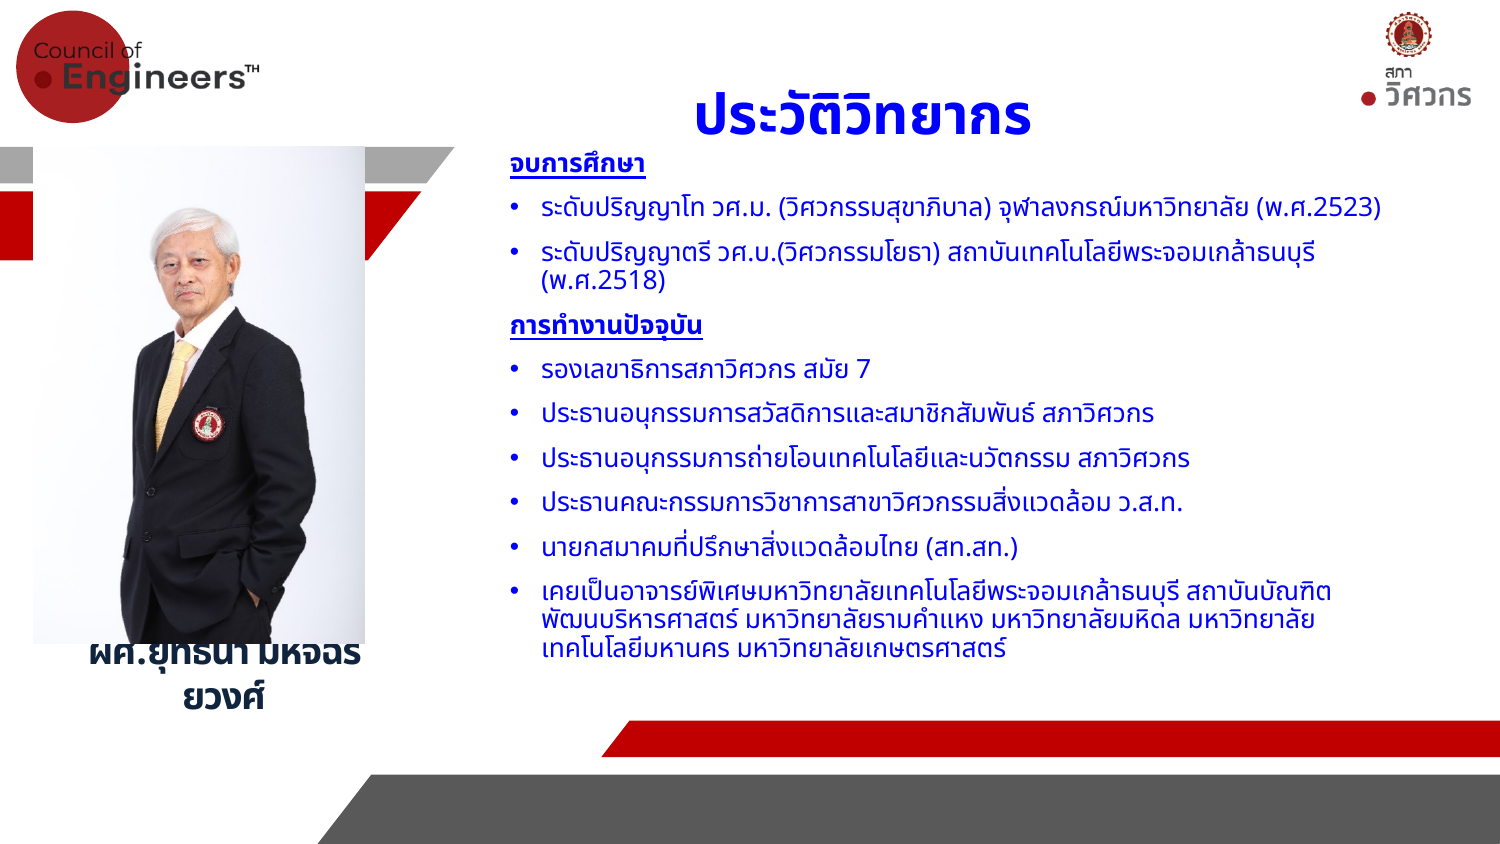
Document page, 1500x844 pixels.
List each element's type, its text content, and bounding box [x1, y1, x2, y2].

text_box [0, 145, 457, 185]
picture [0, 23, 275, 110]
text_box [599, 719, 1500, 759]
text_box ประวัติวิทยากร [678, 78, 1145, 142]
text_box จบการศึกษา ระดับปริญญาโท วศ.ม. (วิศวกรรมสุขาภิบาล) จุฬาลงกรณ์มหาวิทยาลัย (พ.ศ.2523) ระดับปริญญาตรี วศ.บ.(วิศวกรรมโยธา) สถาบันเทคโนโลยีพระจอมเกล้าธนบุรี (พ.ศ.2518) การทำงานปัจจุบัน รองเลขาธิการสภาวิศวกร สมัย 7 ประธานอนุกรรมการสวัสดิการและสมาชิกสัมพันธ์ สภาวิศวกร ประธานอนุกรรมการถ่ายโอนเทคโนโลยีและนวัตกรรม สภาวิศวกร ประธานคณะกรรมการวิชาการสาขาวิศวกรรมสิ่งแวดล้อม ว.ส.ท. นายกสมาคมที่ปรึกษาสิ่งแวดล้อมไทย (สท.สท.) เคยเป็นอาจารย์พิเศษมหาวิทยาลัยเทคโนโลยีพระจอมเกล้าธนบุรี สถาบันบัณฑิตพัฒนบริหารศาสตร์ มหาวิทยาลัยรามคำแหง มหาวิทยาลัยมหิดล มหาวิทยาลัยเทคโนโลยีมหานคร มหาวิทยาลัยเกษตรศาสตร์ [495, 142, 1412, 706]
picture [1361, 12, 1471, 106]
text_box ผศ.ยุทธนา มหัจฉริยวงศ์ [64, 622, 384, 721]
picture [33, 146, 365, 644]
text_box [365, 190, 424, 262]
text_box [316, 773, 1500, 844]
text_box [0, 190, 33, 262]
